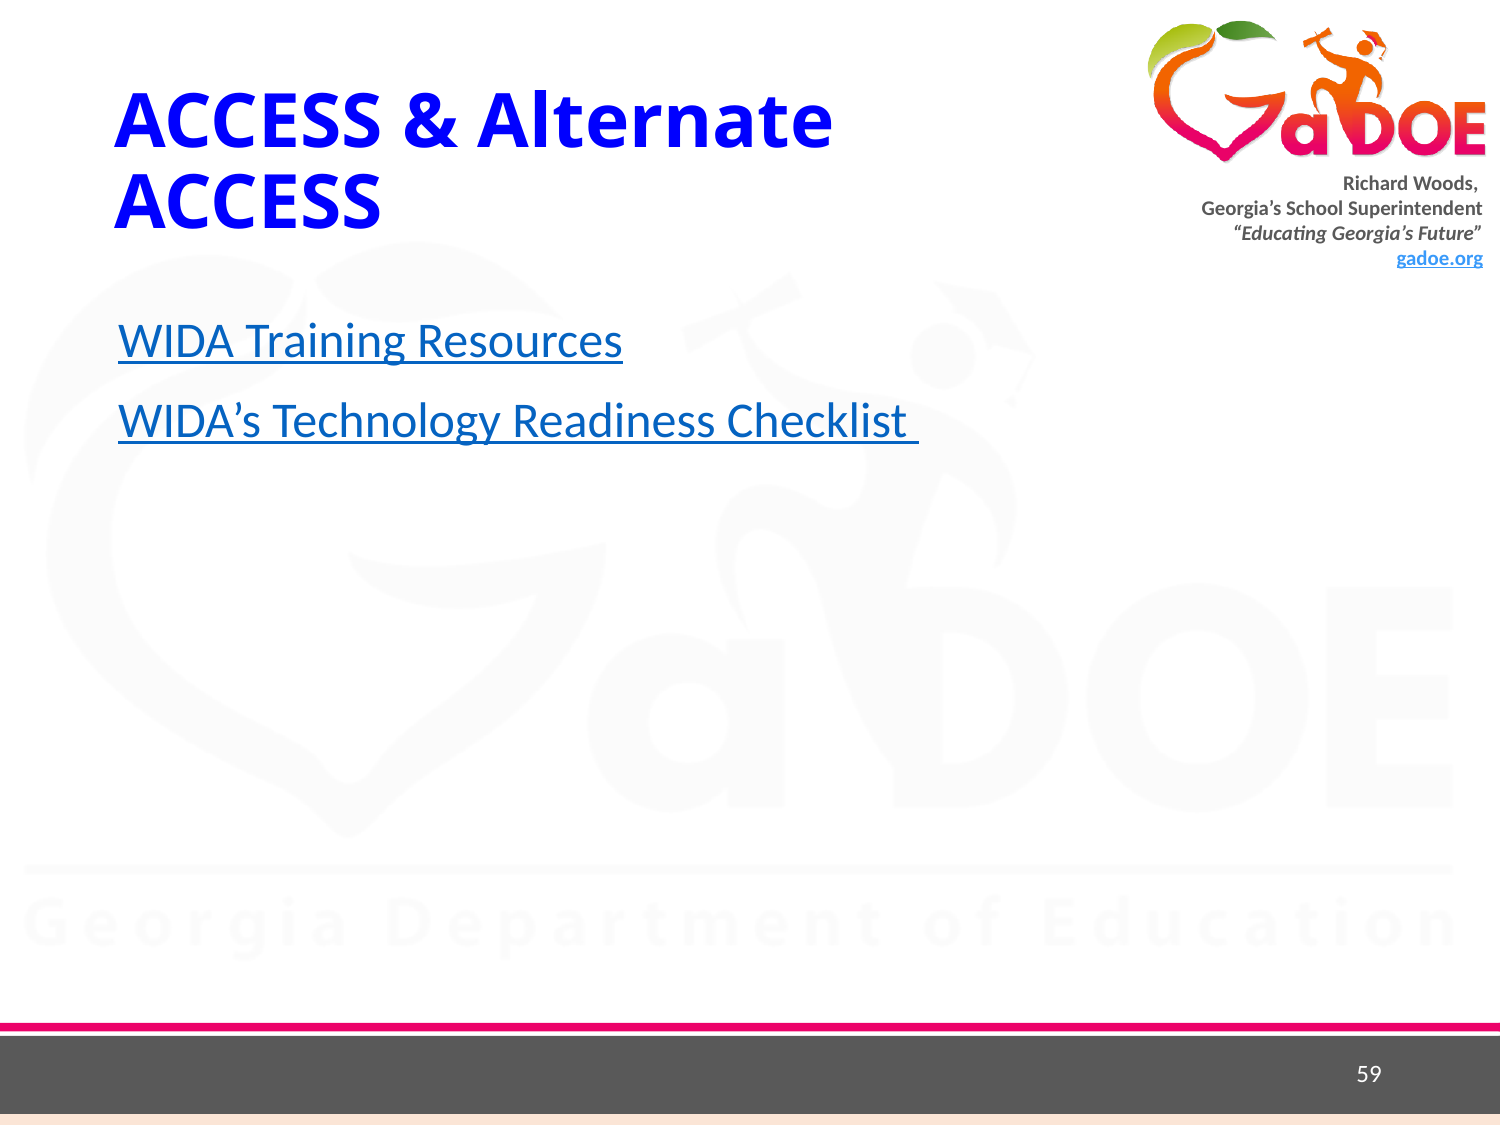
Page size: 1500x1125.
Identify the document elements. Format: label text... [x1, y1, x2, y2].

list WIDA Training Resources WIDA’s Technology Readiness Checklist [103, 299, 1397, 1014]
slide_number 59 [1059, 1042, 1397, 1103]
picture [1135, 8, 1499, 164]
picture [19, 235, 1473, 980]
title ACCESS & Alternate ACCESS [99, 54, 1136, 273]
